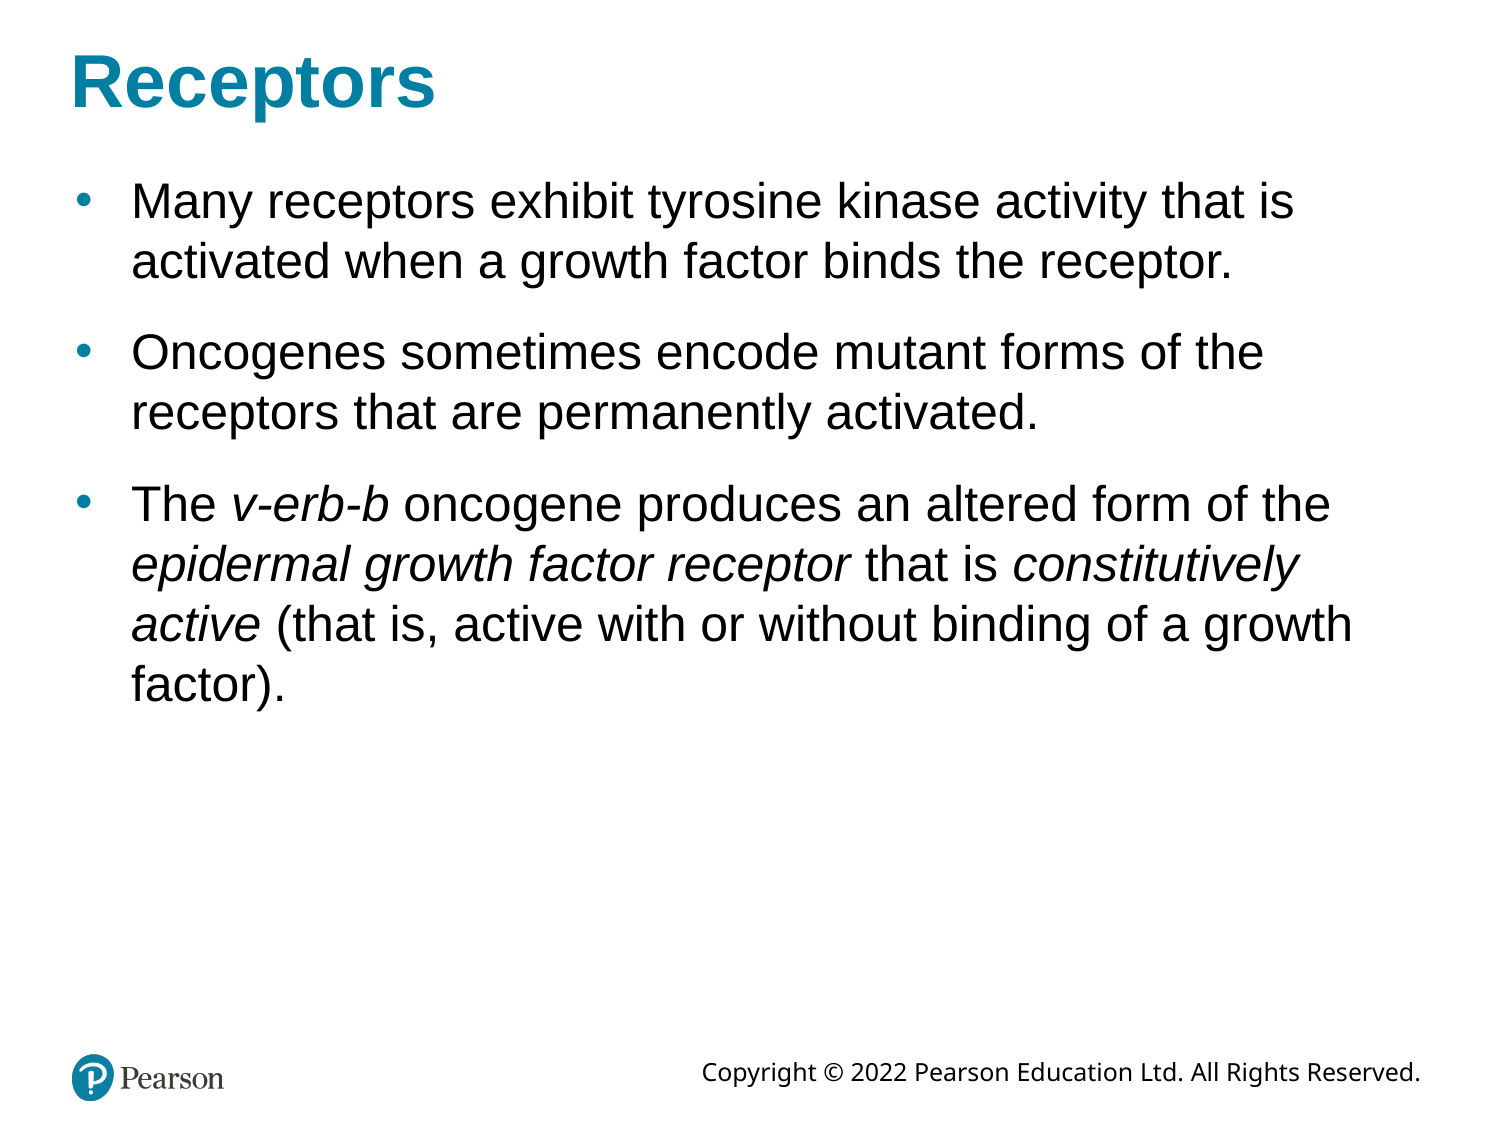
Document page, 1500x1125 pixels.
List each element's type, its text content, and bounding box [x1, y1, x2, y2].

picture [80, 1063, 106, 1088]
picture [98, 1054, 224, 1101]
picture [72, 1087, 83, 1101]
title Receptors [70, 24, 1421, 130]
picture [72, 1054, 88, 1070]
list Many receptors exhibit tyrosine kinase activity that is activated when a growth factor binds the receptor. Oncogenes sometimes encode mutant forms of the receptors that are permanently activated. The v-erb-b oncogene produces an altered form of the epidermal growth factor receptor that is constitutively active (that is, active with or without binding of a growth factor). [75, 168, 1426, 744]
